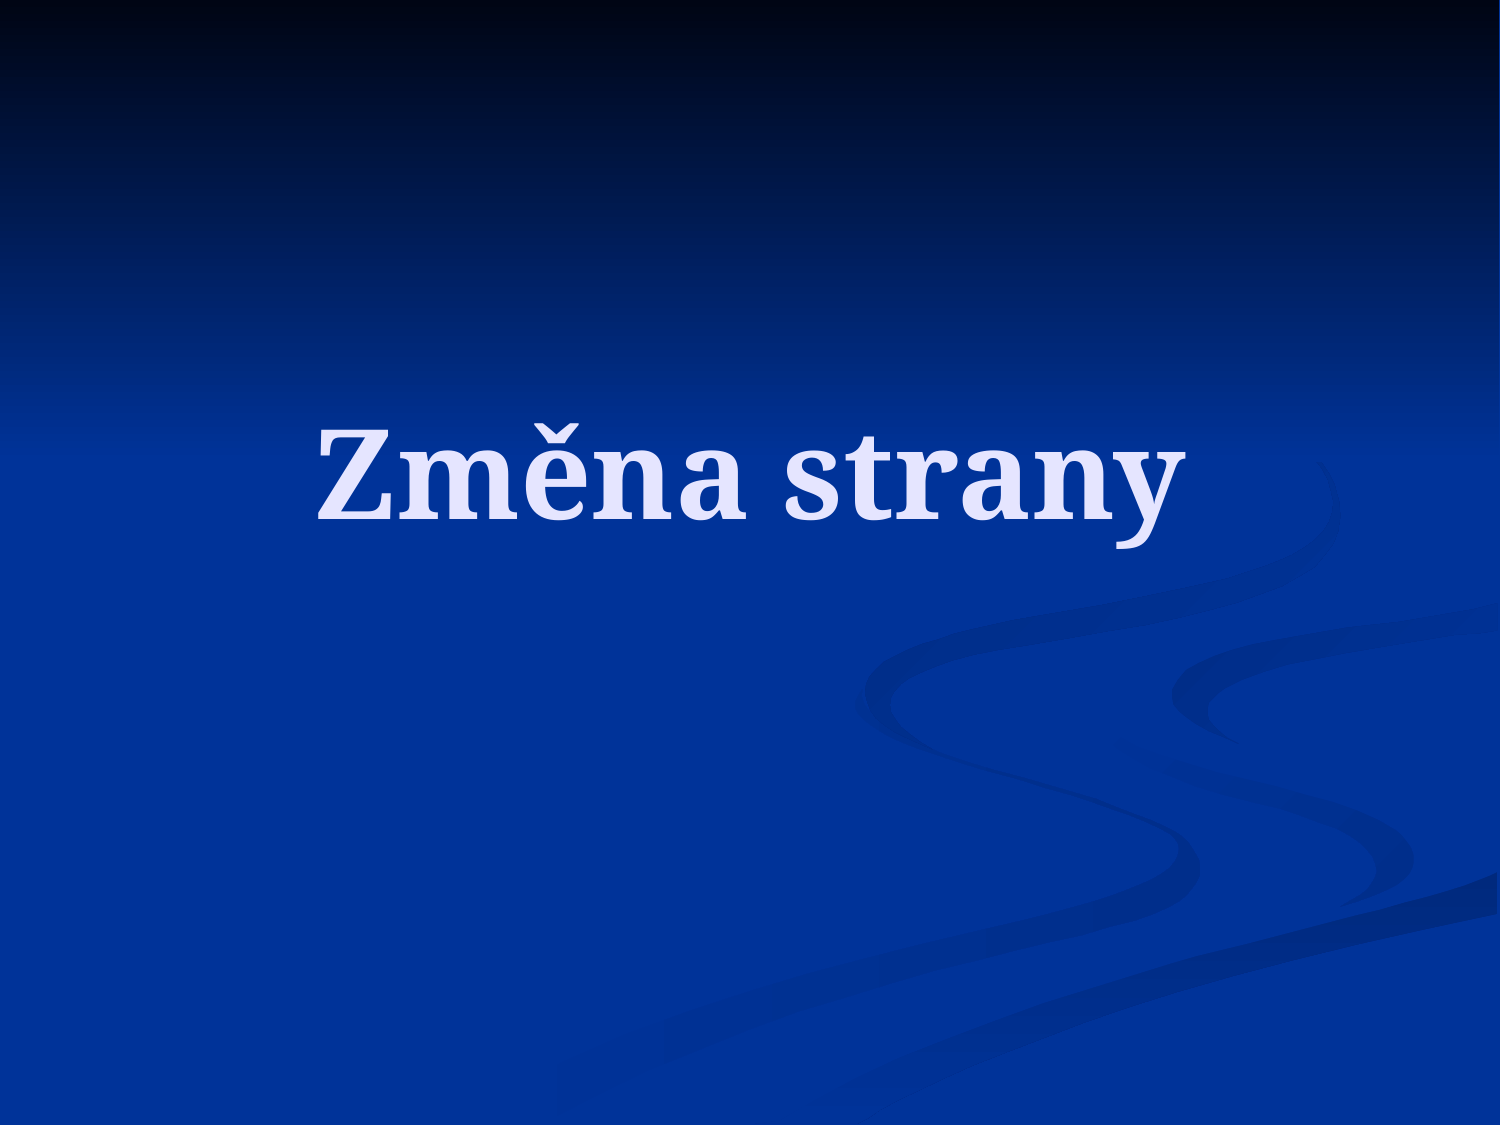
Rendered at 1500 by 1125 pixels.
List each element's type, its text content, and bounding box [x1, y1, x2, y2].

title Změna strany [112, 349, 1388, 591]
